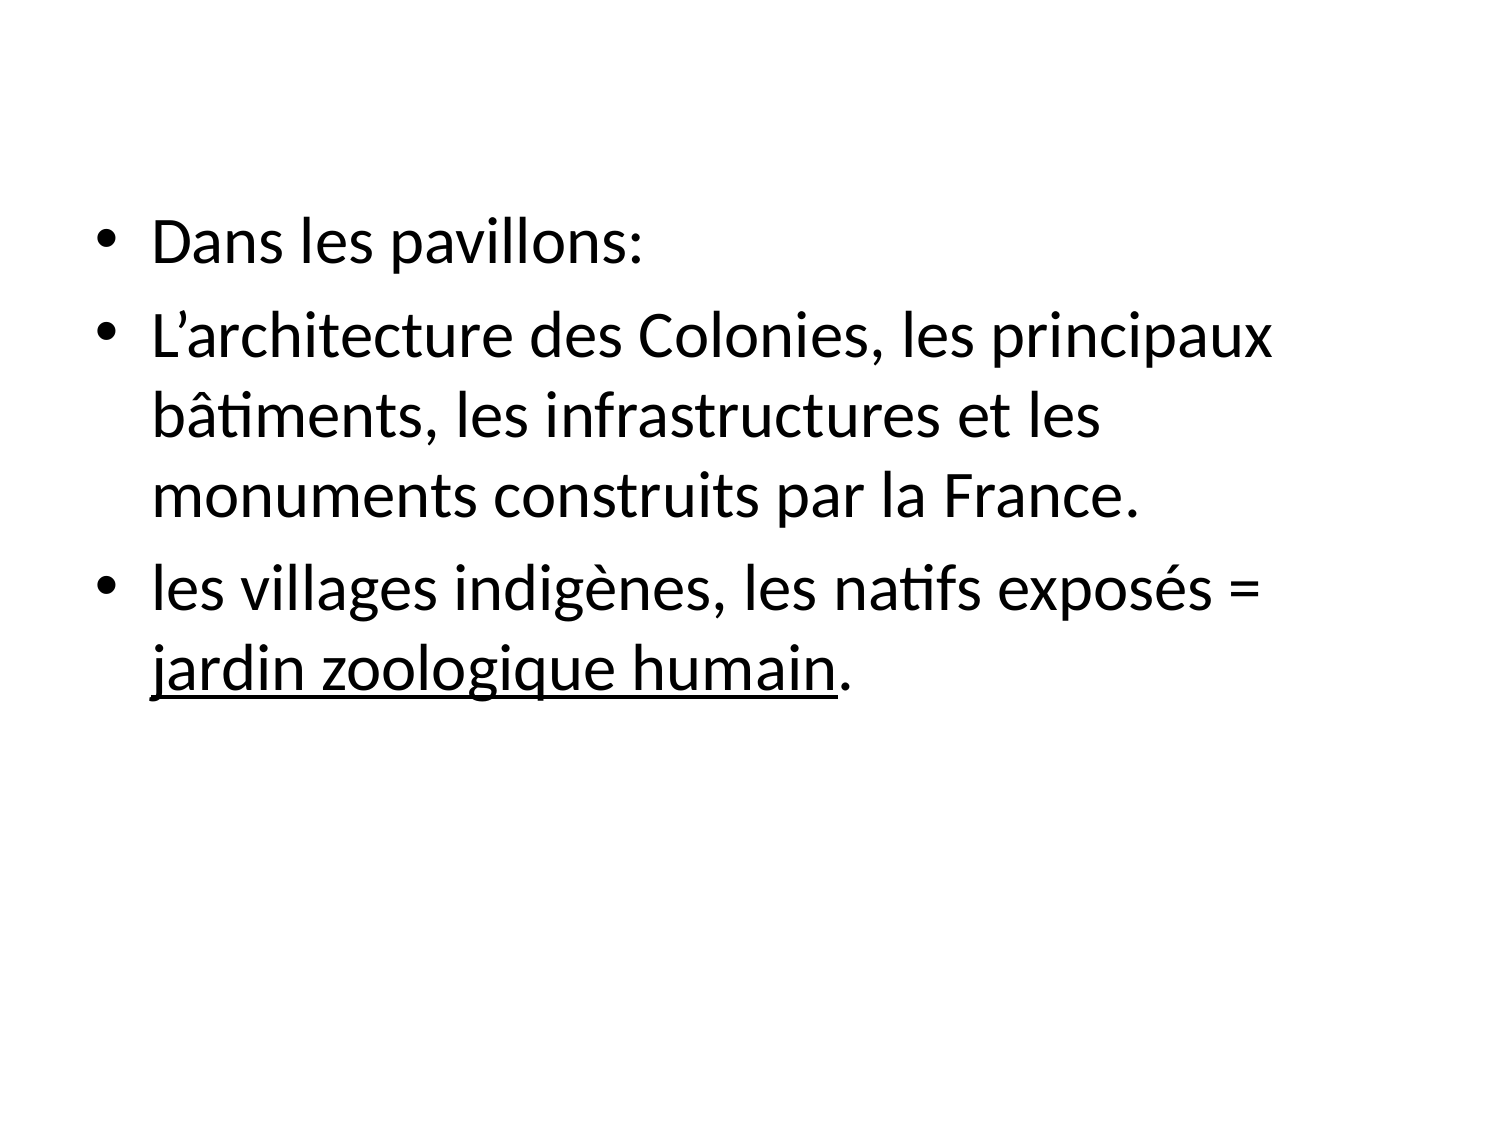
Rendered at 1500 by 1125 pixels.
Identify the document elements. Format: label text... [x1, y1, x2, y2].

list Dans les pavillons: L’architecture des Colonies, les principaux bâtiments, les infrastructures et les monuments construits par la France. les villages indigènes, les natifs exposés = jardin zoologique humain. [79, 189, 1430, 945]
